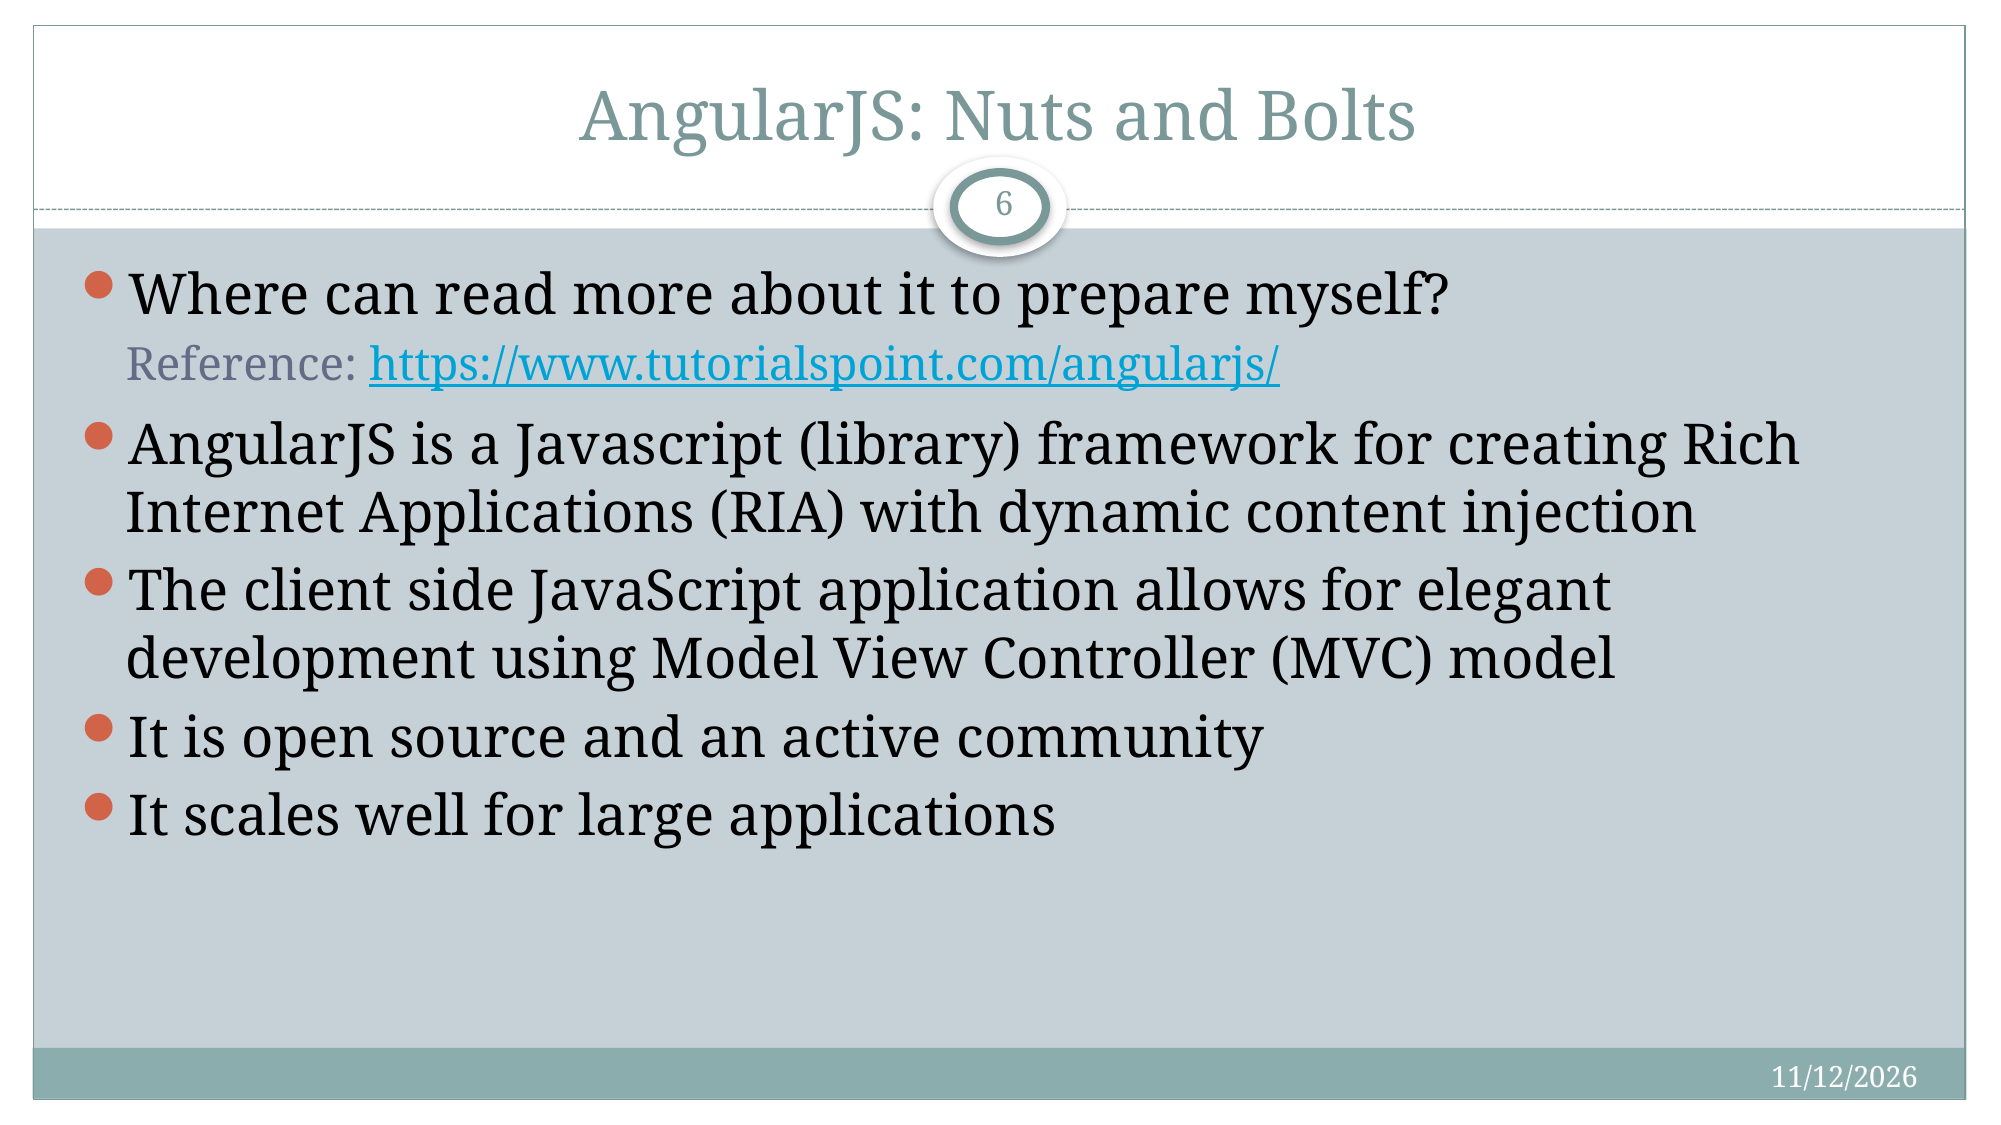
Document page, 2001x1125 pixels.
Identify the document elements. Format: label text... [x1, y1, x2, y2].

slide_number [1266, 1050, 1933, 1111]
slide_number 6 [953, 168, 1054, 241]
title AngularJS: Nuts and Bolts [66, 37, 1933, 162]
list Where can read more about it to prepare myself? Reference: https://www.tutorialspoint.com/angularjs/ AngularJS is a Javascript (library) framework for creating Rich Internet Applications (RIA) with dynamic content injection The client side JavaScript application allows for elegant development using Model View Controller (MVC) model It is open source and an active community It scales well for large applications [66, 250, 1926, 1001]
